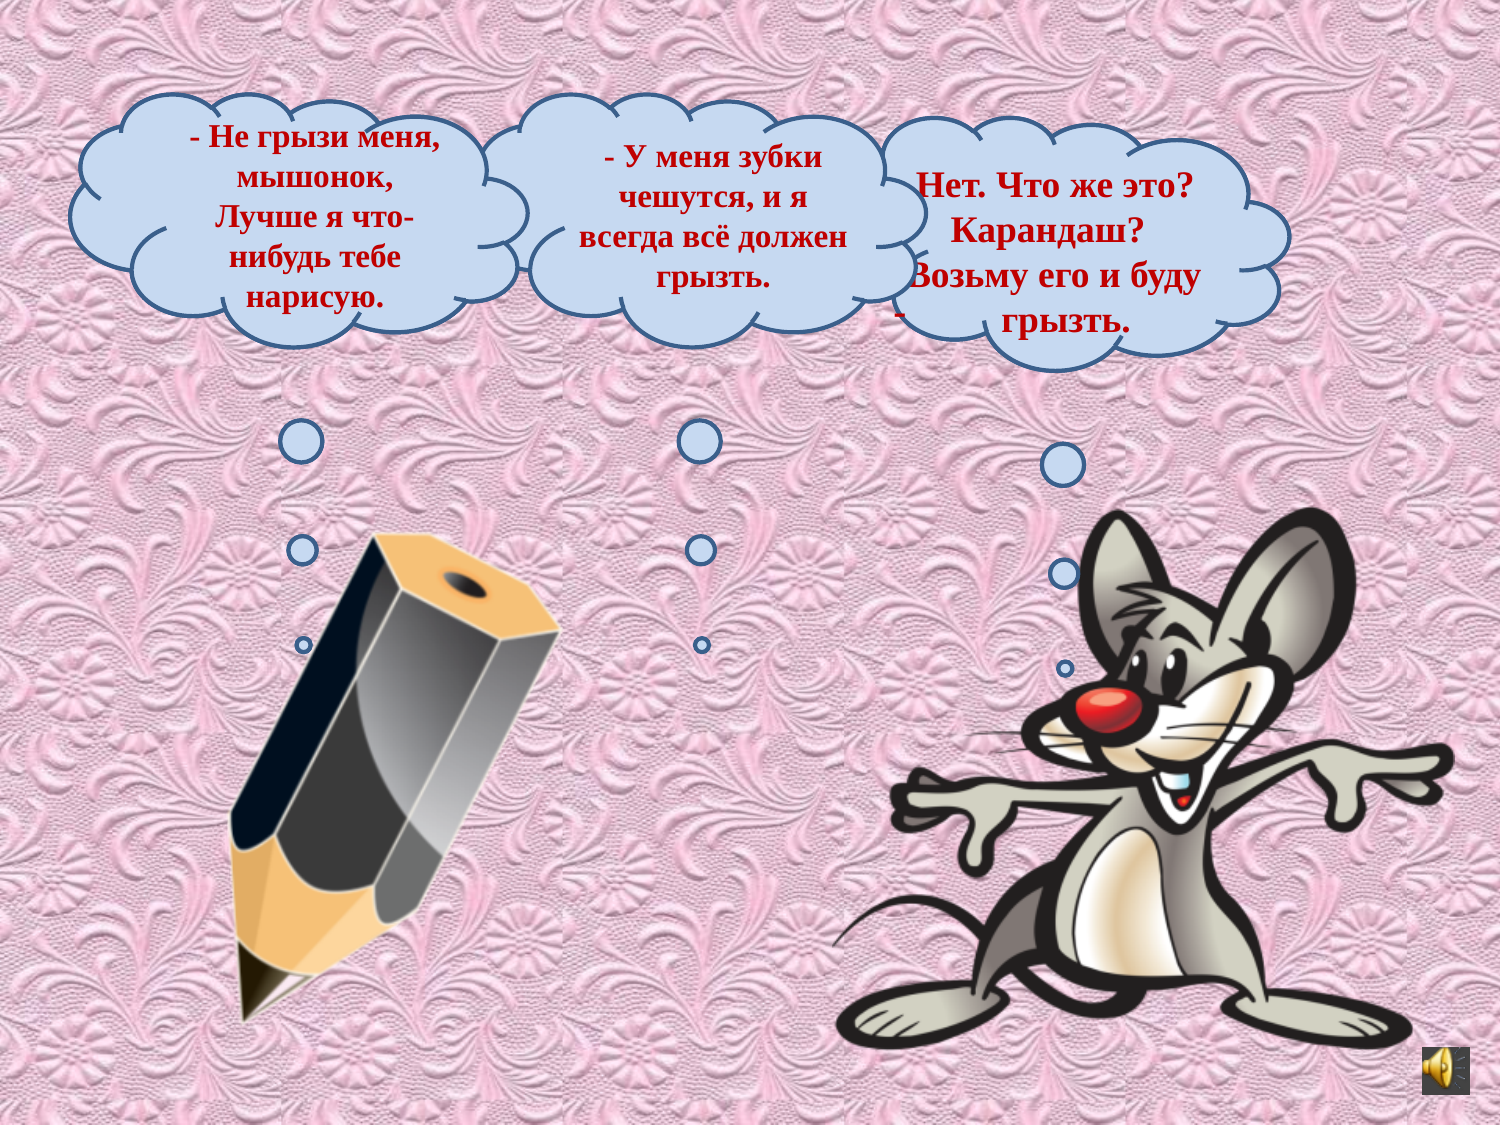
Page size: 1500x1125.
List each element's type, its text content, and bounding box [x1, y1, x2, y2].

text_box [881, 115, 1292, 337]
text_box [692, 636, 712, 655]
text_box - У меня зубки чешутся, и я всегда всё должен грызть. [676, 418, 723, 465]
text_box - Не грызи меня, мышонок, Лучше я что-нибудь тебе нарисую. [278, 418, 325, 465]
text_box - Не грызи меня, мышонок, Лучше я что-нибудь тебе нарисую. [68, 92, 530, 350]
text_box - Нет. Что же это? Карандаш? Возьму его и буду грызть. [878, 152, 1219, 393]
picture [0, 0, 1500, 1125]
text_box - У меня зубки чешутся, и я всегда всё должен грызть. [684, 534, 718, 567]
text_box [1039, 441, 1087, 488]
text_box - У меня зубки чешутся, и я всегда всё должен грызть. [483, 92, 929, 350]
